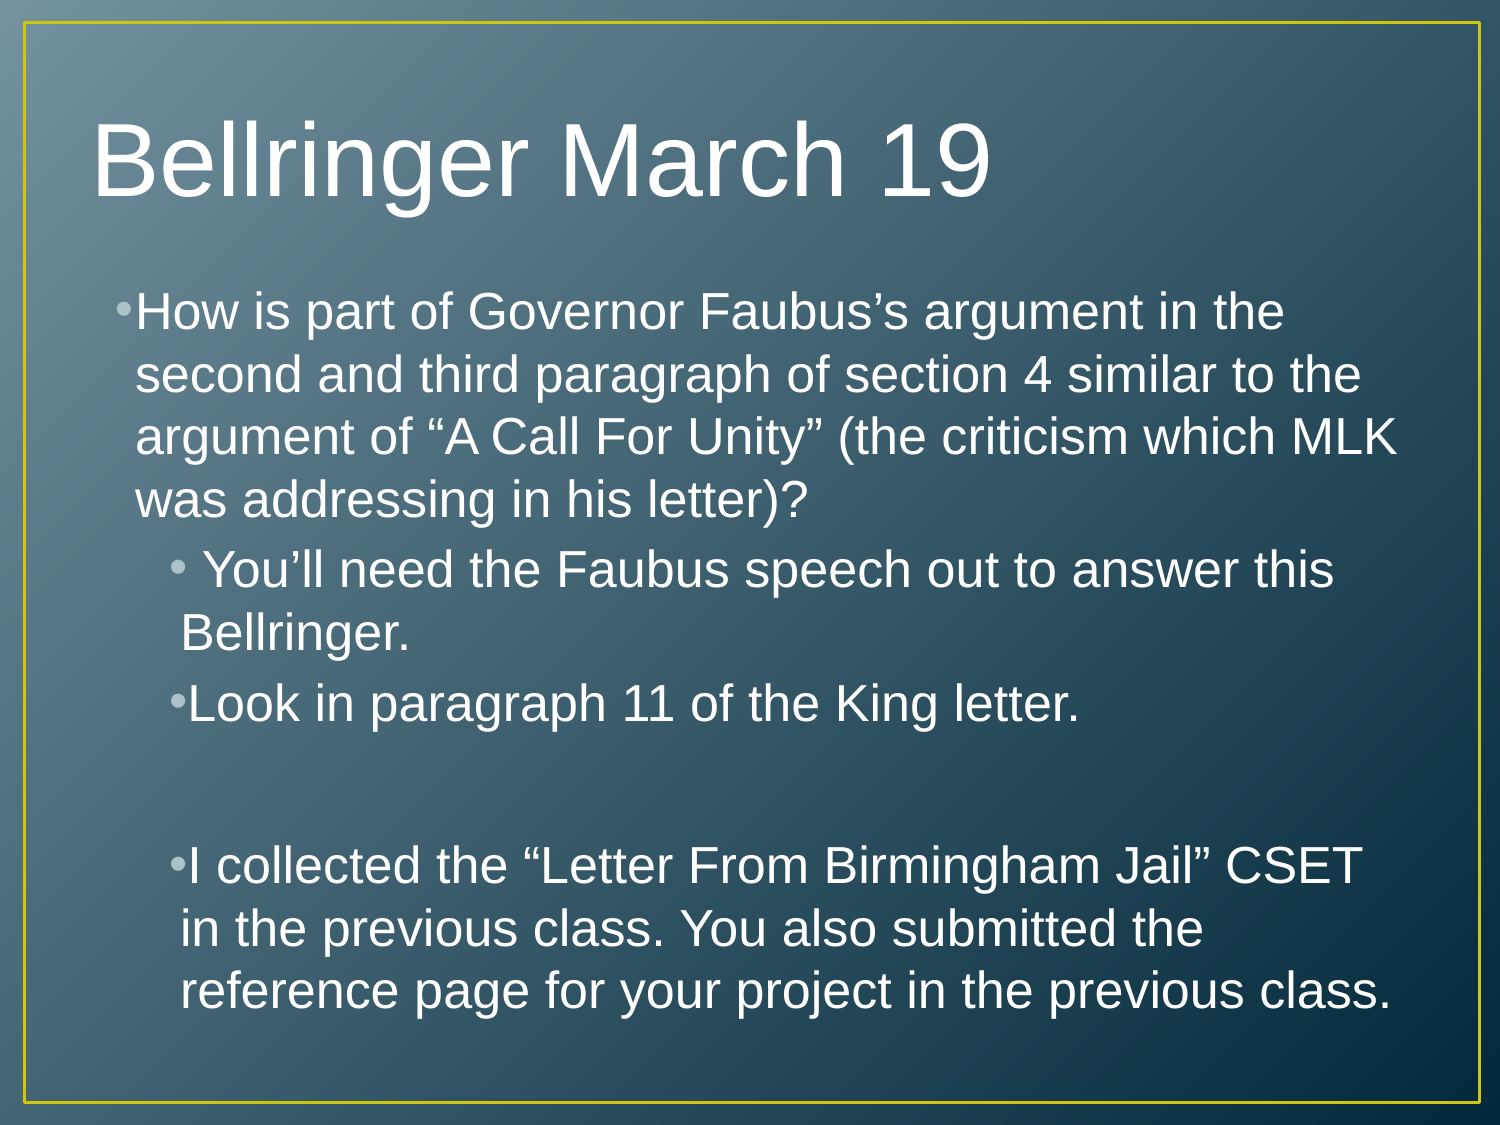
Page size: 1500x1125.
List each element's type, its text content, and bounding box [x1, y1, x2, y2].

title Bellringer March 19 [75, 45, 1425, 233]
list How is part of Governor Faubus’s argument in the second and third paragraph of section 4 similar to the argument of “A Call For Unity” (the criticism which MLK was addressing in his letter)? You’ll need the Faubus speech out to answer this Bellringer. Look in paragraph 11 of the King letter. I collected the “Letter From Birmingham Jail” CSET in the previous class. You also submitted the reference page for your project in the previous class. [75, 262, 1425, 1005]
